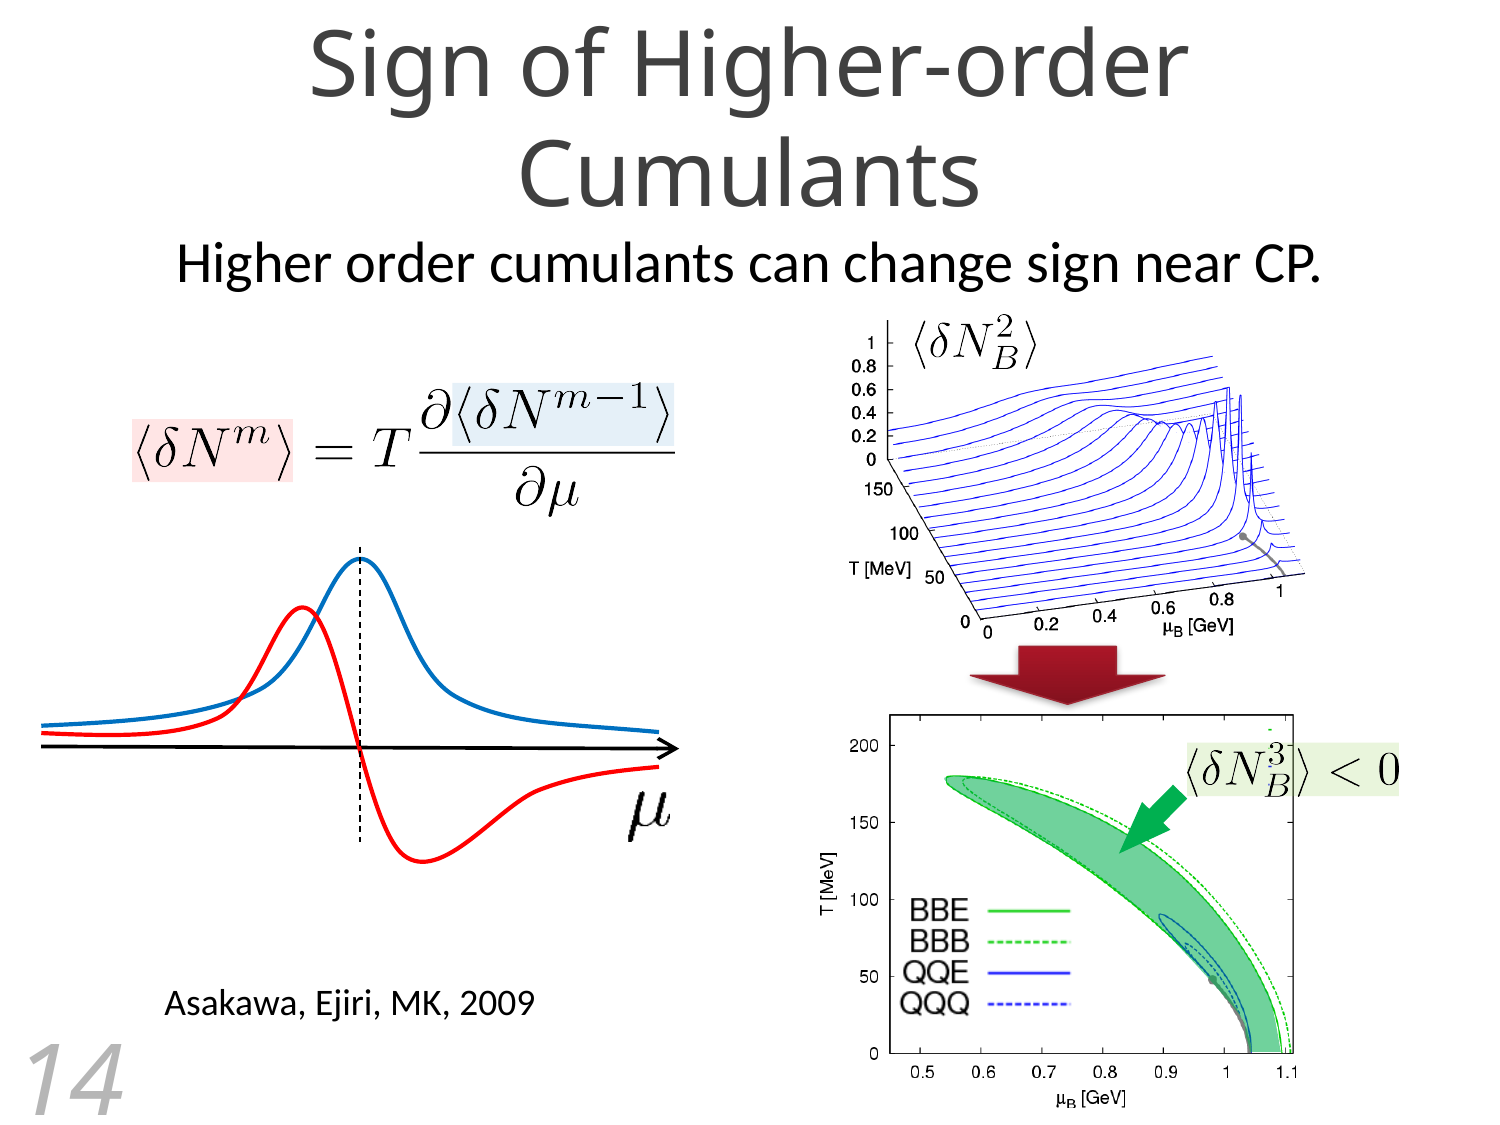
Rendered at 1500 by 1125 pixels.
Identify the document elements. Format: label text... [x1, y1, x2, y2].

slide_number 14 [0, 1042, 350, 1125]
picture [846, 314, 1306, 640]
text_box [969, 648, 1166, 692]
text_box [41, 605, 355, 744]
text_box Higher order cumulants can change sign near CP. [161, 216, 1339, 302]
text_box [316, 557, 355, 720]
text_box [365, 758, 660, 864]
picture [1186, 742, 1400, 797]
title Sign of Higher-order Cumulants [75, 20, 1425, 209]
text_box [365, 557, 660, 735]
picture [137, 382, 675, 518]
text_box [41, 696, 238, 728]
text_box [808, 694, 1323, 1109]
text_box Asakawa, Ejiri, MK, 2009 [149, 970, 551, 1031]
picture [627, 791, 670, 843]
